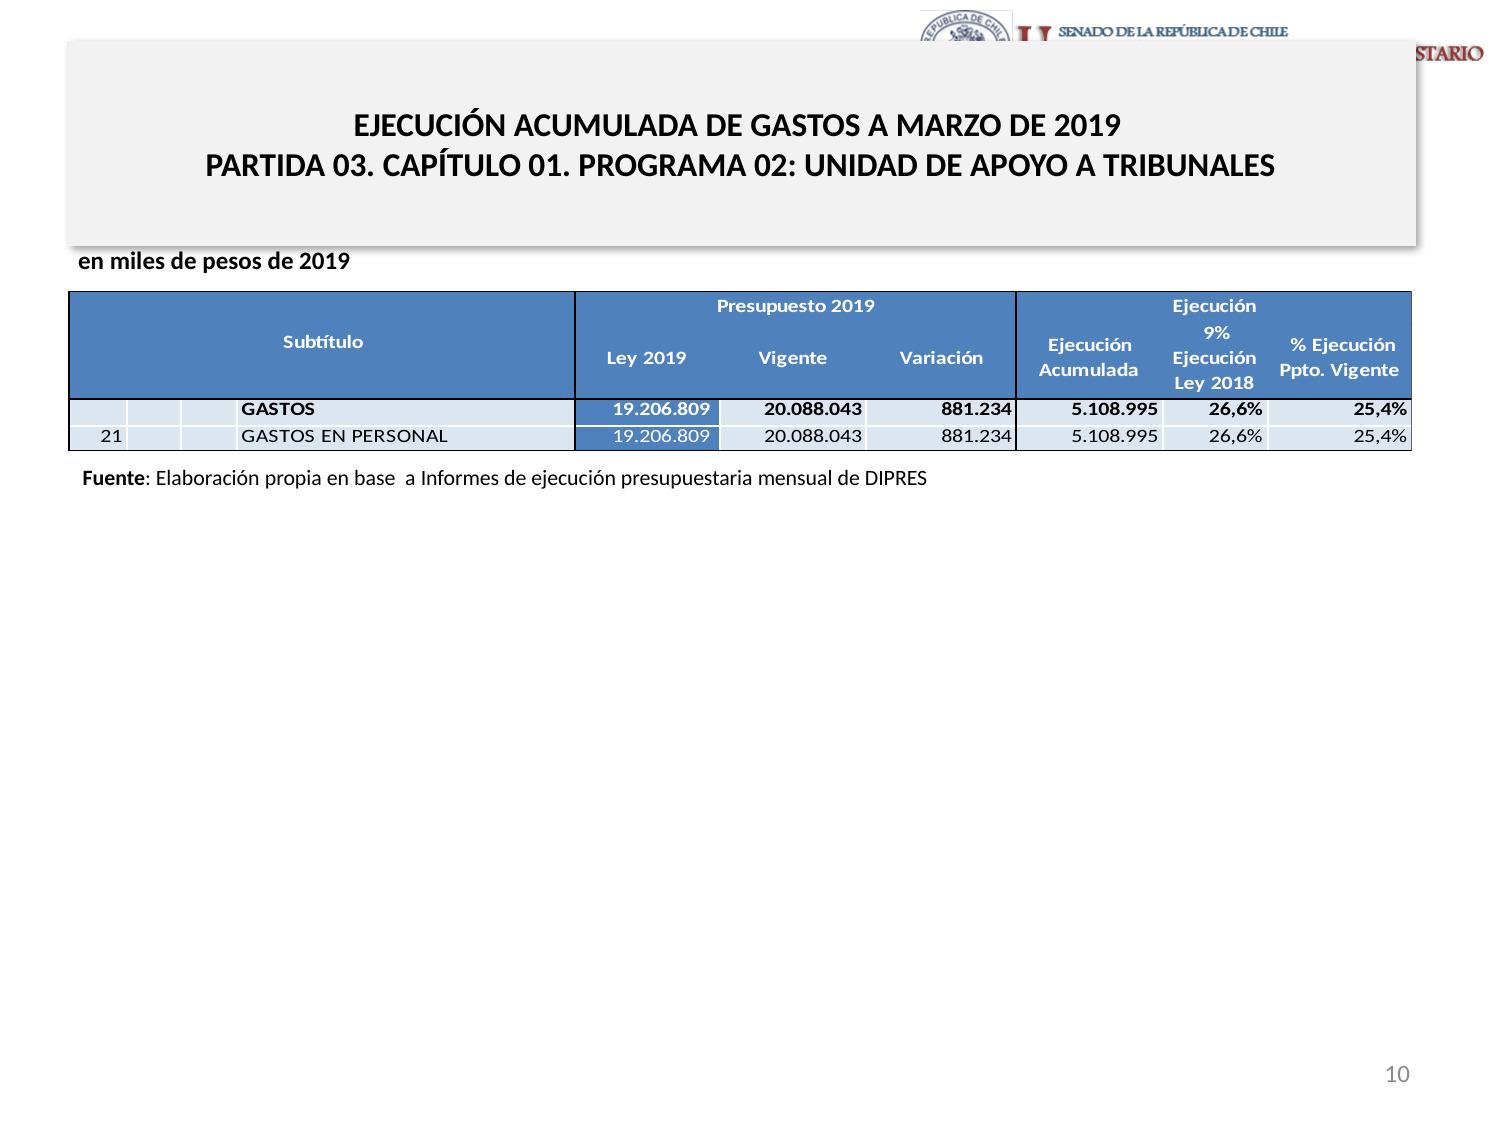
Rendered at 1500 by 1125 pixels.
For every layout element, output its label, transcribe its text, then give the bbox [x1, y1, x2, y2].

slide_number 10 [1074, 1042, 1425, 1103]
title EJECUCIÓN ACUMULADA DE GASTOS A MARZO DE 2019 PARTIDA 03. CAPÍTULO 01. PROGRAMA 02: UNIDAD DE APOYO A TRIBUNALES [67, 41, 1415, 246]
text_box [67, 290, 1414, 452]
footer Fuente: Elaboración propia en base a Informes de ejecución presupuestaria mensual de DIPRES [67, 456, 1447, 517]
picture [920, 0, 1499, 113]
text_box en miles de pesos de 2019 [63, 237, 1414, 293]
